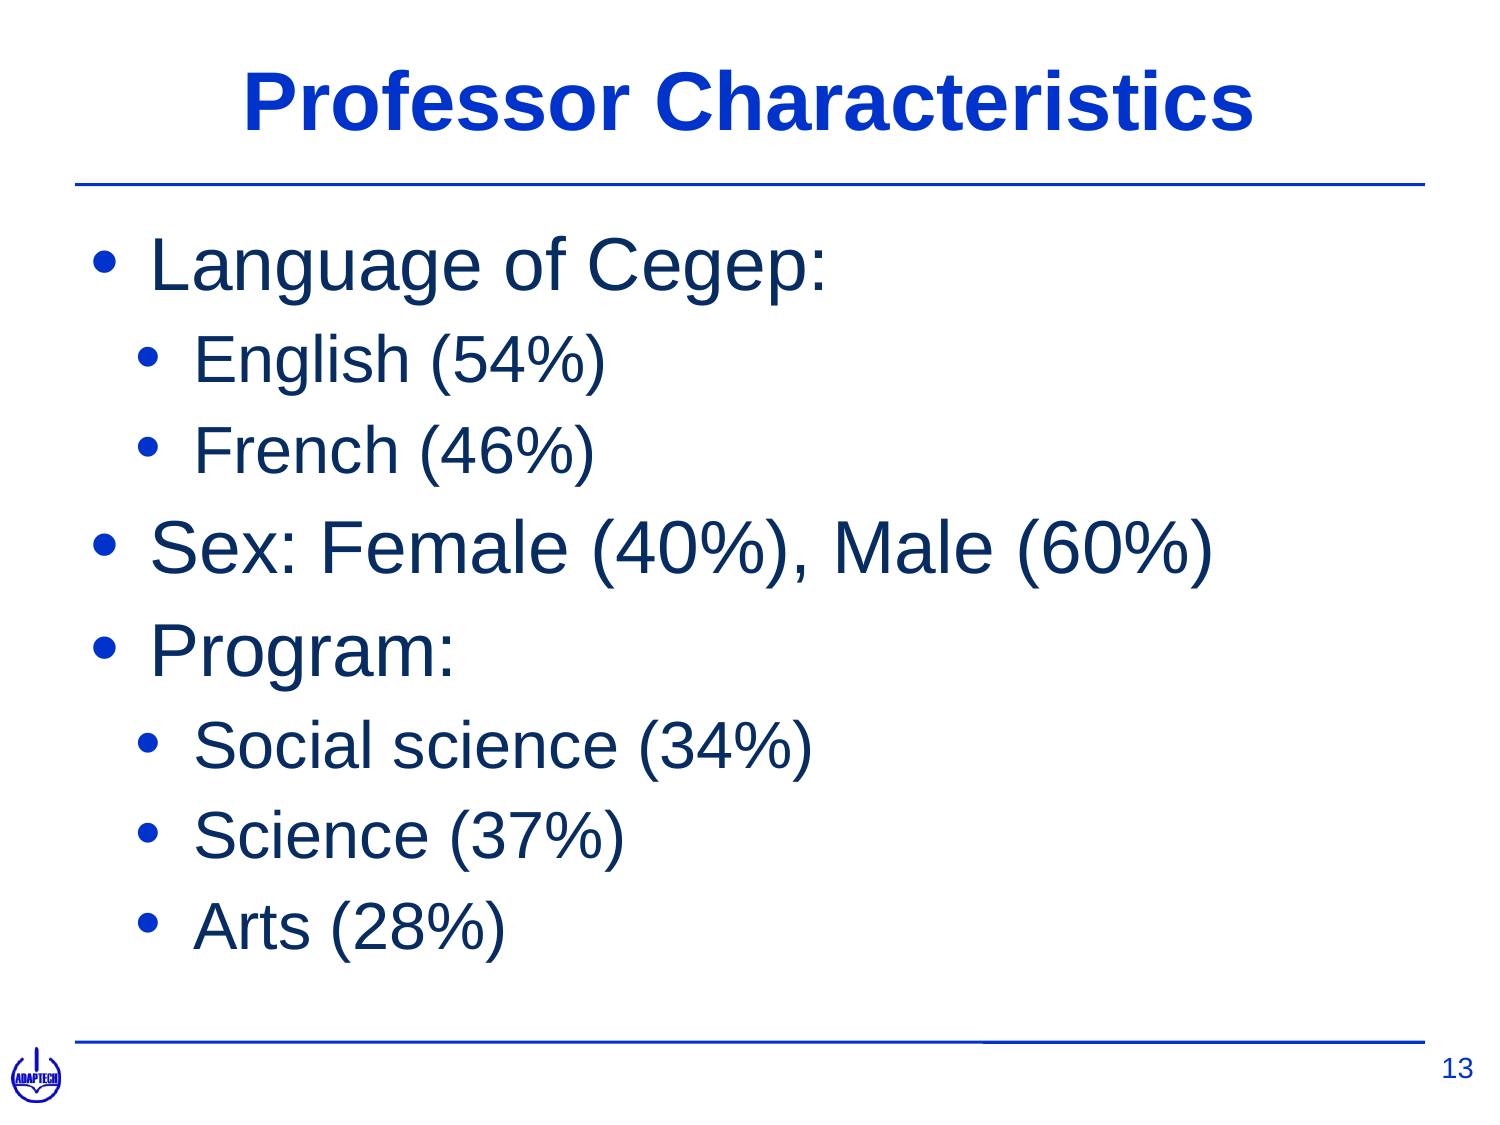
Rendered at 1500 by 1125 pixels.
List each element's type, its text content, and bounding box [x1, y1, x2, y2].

title Professor Characteristics [74, 42, 1425, 155]
slide_number 13 [1415, 1042, 1500, 1106]
picture [11, 1047, 61, 1103]
list Language of Cegep: English (54%) French (46%) Sex: Female (40%), Male (60%) Program: Social science (34%) Science (37%) Arts (28%) [75, 208, 1425, 1010]
